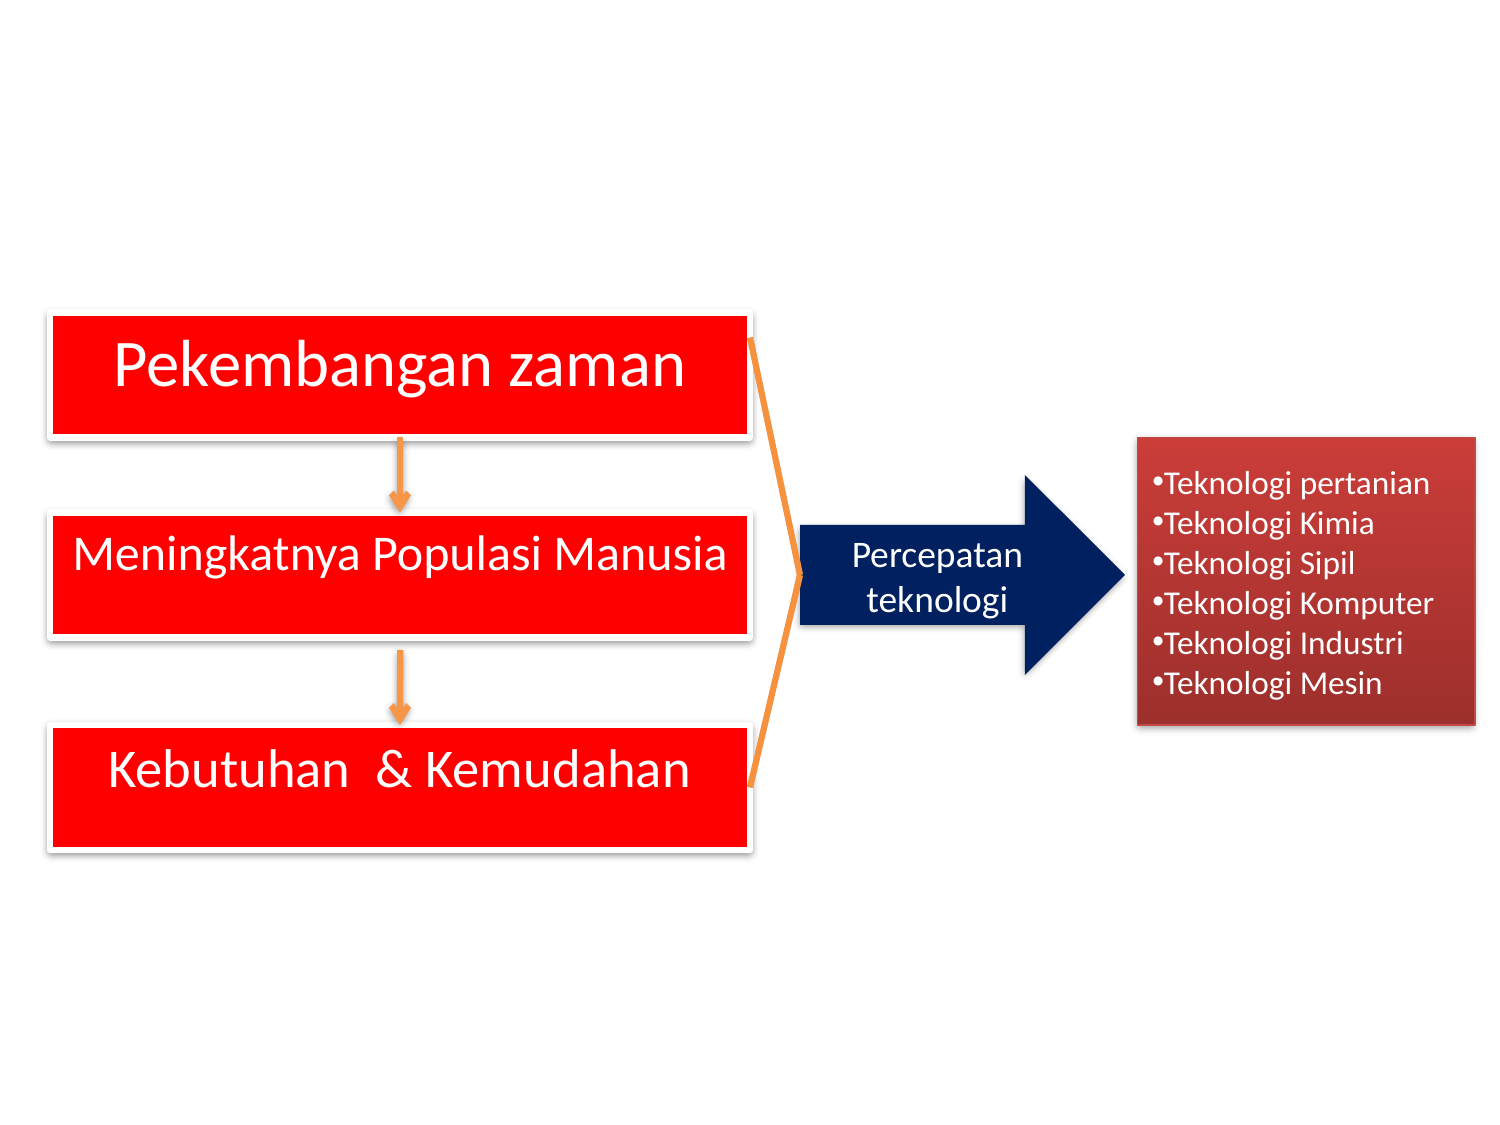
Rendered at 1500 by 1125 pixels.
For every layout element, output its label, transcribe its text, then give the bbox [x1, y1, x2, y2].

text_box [749, 574, 801, 788]
text_box Meningkatnya Populasi Manusia [47, 509, 744, 641]
text_box Percepatan teknologi [804, 474, 1126, 676]
text_box Teknologi pertanian Teknologi Kimia Teknologi Sipil Teknologi Komputer Teknologi Industri Teknologi Mesin [1137, 437, 1476, 726]
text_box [749, 337, 801, 574]
text_box Kebutuhan & Kemudahan [47, 722, 753, 853]
list Pekembangan zaman [47, 309, 753, 441]
